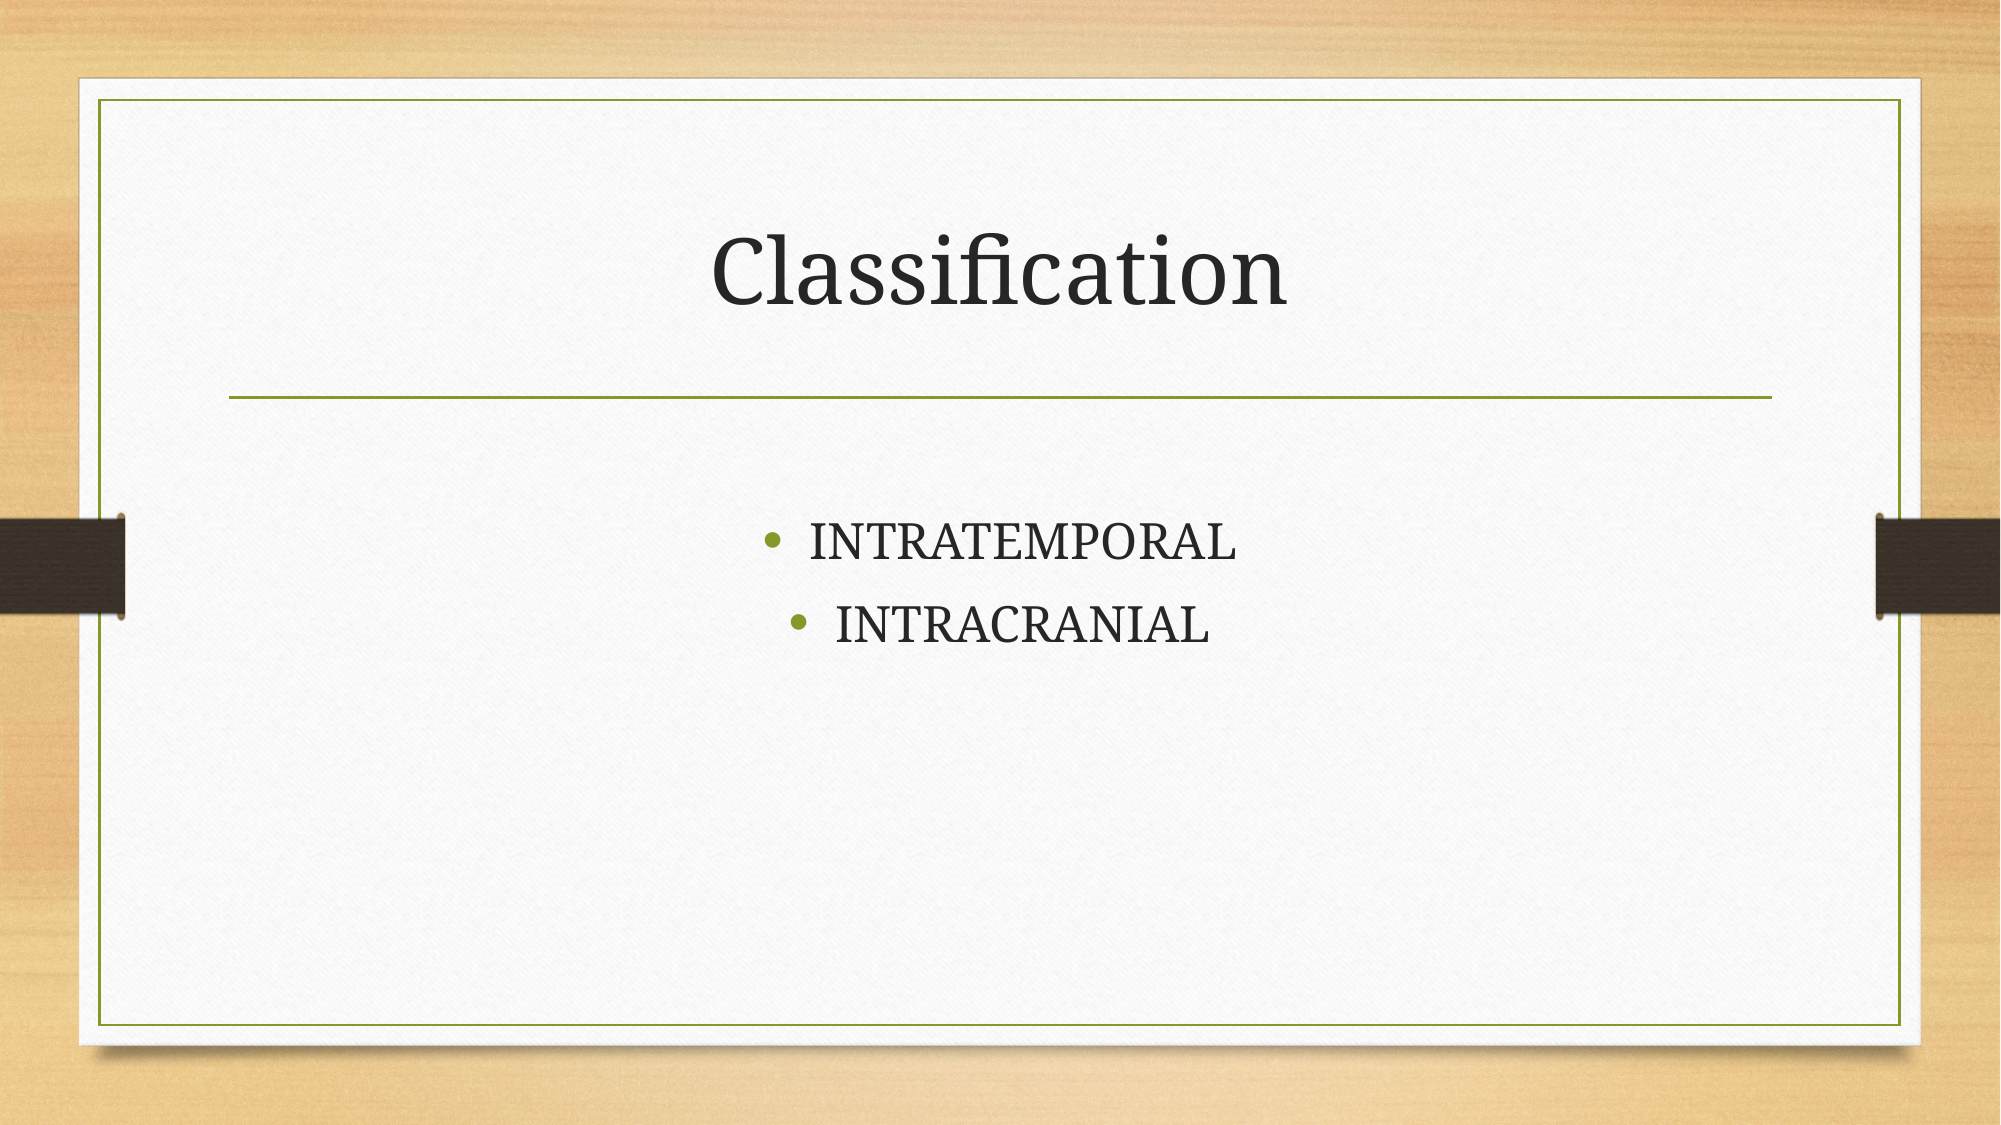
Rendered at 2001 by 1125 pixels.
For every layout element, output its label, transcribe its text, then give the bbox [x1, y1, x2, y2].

list INTRATEMPORAL INTRACRANIAL [212, 419, 1788, 964]
picture [0, 0, 2001, 1125]
title Classification [212, 161, 1788, 375]
